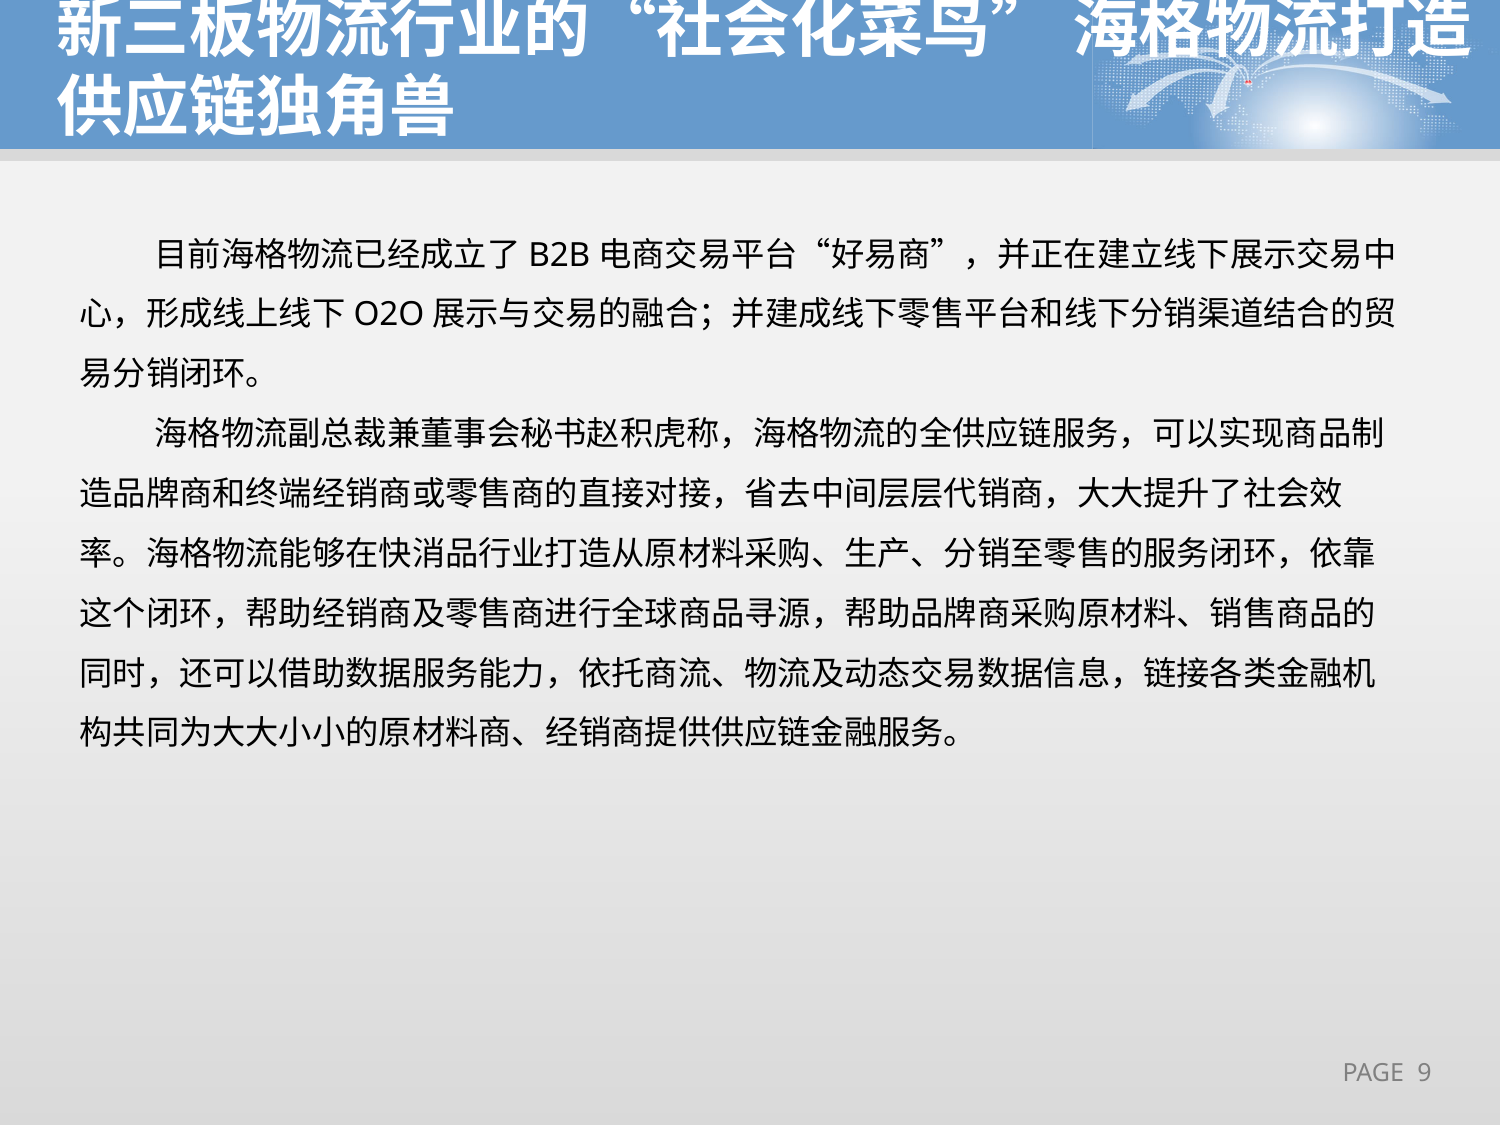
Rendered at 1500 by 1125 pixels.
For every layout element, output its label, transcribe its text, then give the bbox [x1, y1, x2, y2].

text_box 目前海格物流已经成立了B2B电商交易平台“好易商”，并正在建立线下展示交易中心，形成线上线下O2O展示与交易的融合；并建成线下零售平台和线下分销渠道结合的贸易分销闭环。 海格物流副总裁兼董事会秘书赵积虎称，海格物流的全供应链服务，可以实现商品制造品牌商和终端经销商或零售商的直接对接，省去中间层层代销商，大大提升了社会效率。海格物流能够在快消品行业打造从原材料采购、生产、分销至零售的服务闭环，依靠这个闭环，帮助经销商及零售商进行全球商品寻源，帮助品牌商采购原材料、销售商品的同时，还可以借助数据服务能力，依托商流、物流及动态交易数据信息，链接各类金融机构共同为大大小小的原材料商、经销商提供供应链金融服务。 [64, 205, 1424, 760]
text_box 新三板物流行业的“社会化菜鸟” 海格物流打造供应链独角兽 [41, 0, 1500, 129]
picture [0, 0, 1500, 149]
